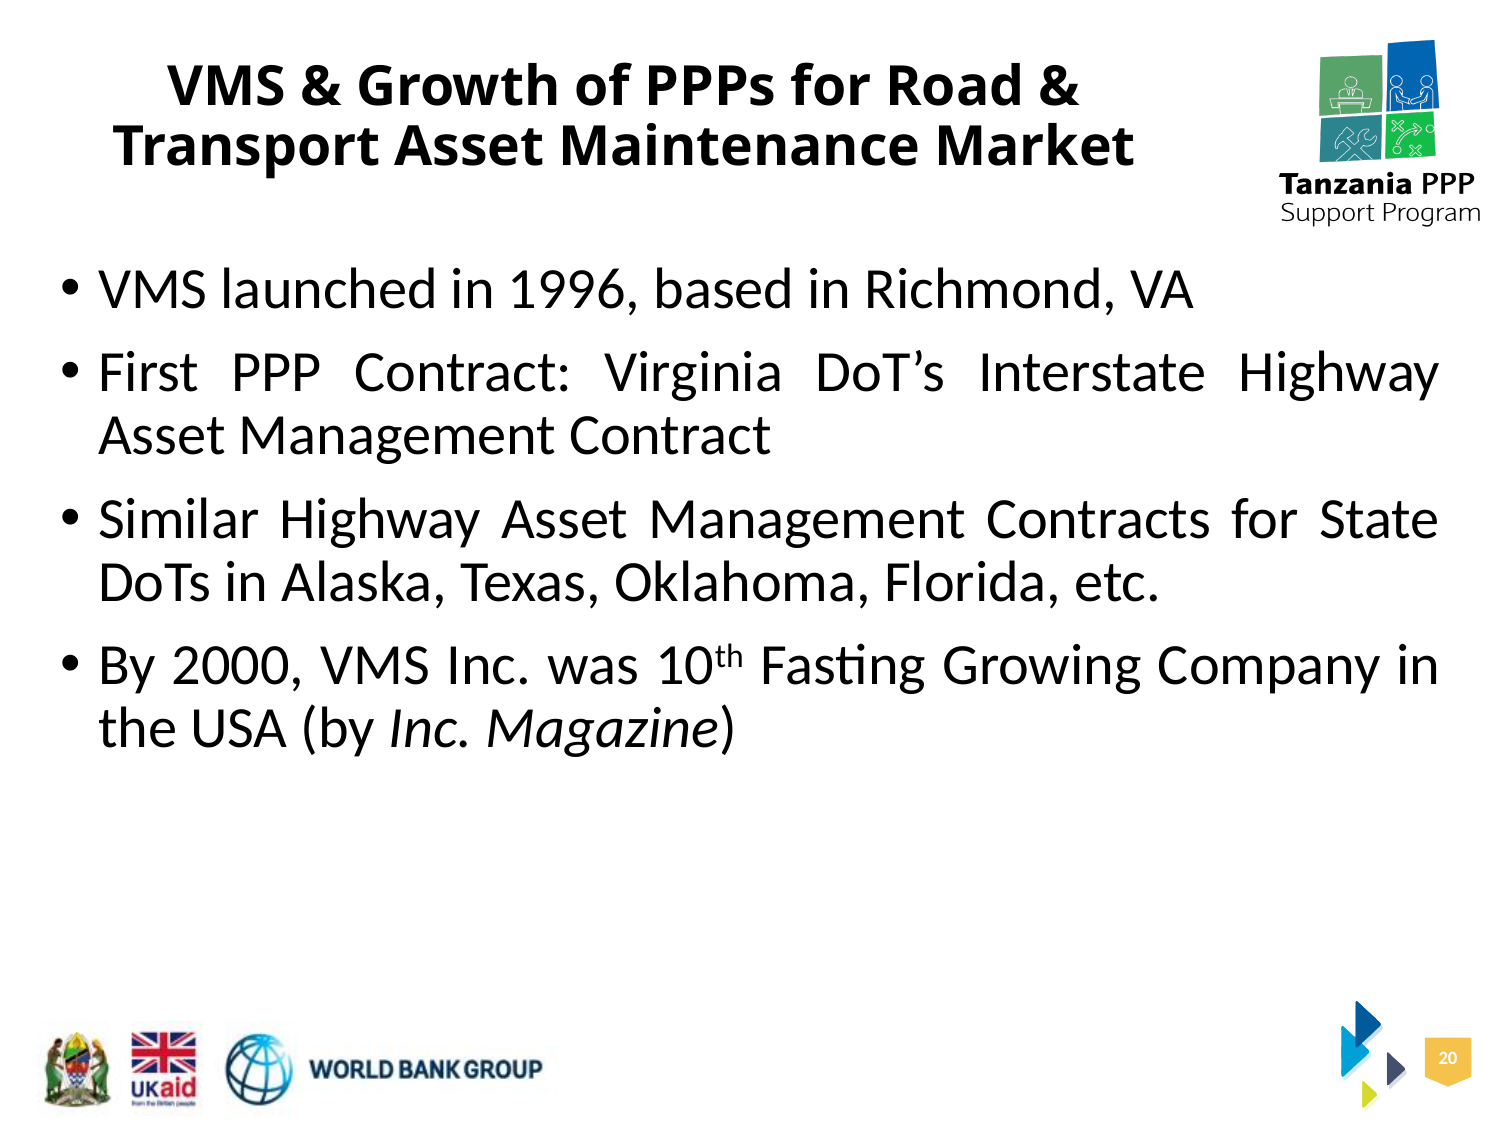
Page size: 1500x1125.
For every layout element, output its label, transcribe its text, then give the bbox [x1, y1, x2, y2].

list VMS launched in 1996, based in Richmond, VA First PPP Contract: Virginia DoT’s Interstate Highway Asset Management Contract Similar Highway Asset Management Contracts for State DoTs in Alaska, Texas, Oklahoma, Florida, etc. By 2000, VMS Inc. was 10th Fasting Growing Company in the USA (by Inc. Magazine) [46, 251, 1455, 963]
picture [14, 1021, 569, 1125]
title VMS & Growth of PPPs for Road & Transport Asset Maintenance Market [95, 43, 1154, 192]
picture [1338, 1000, 1411, 1114]
